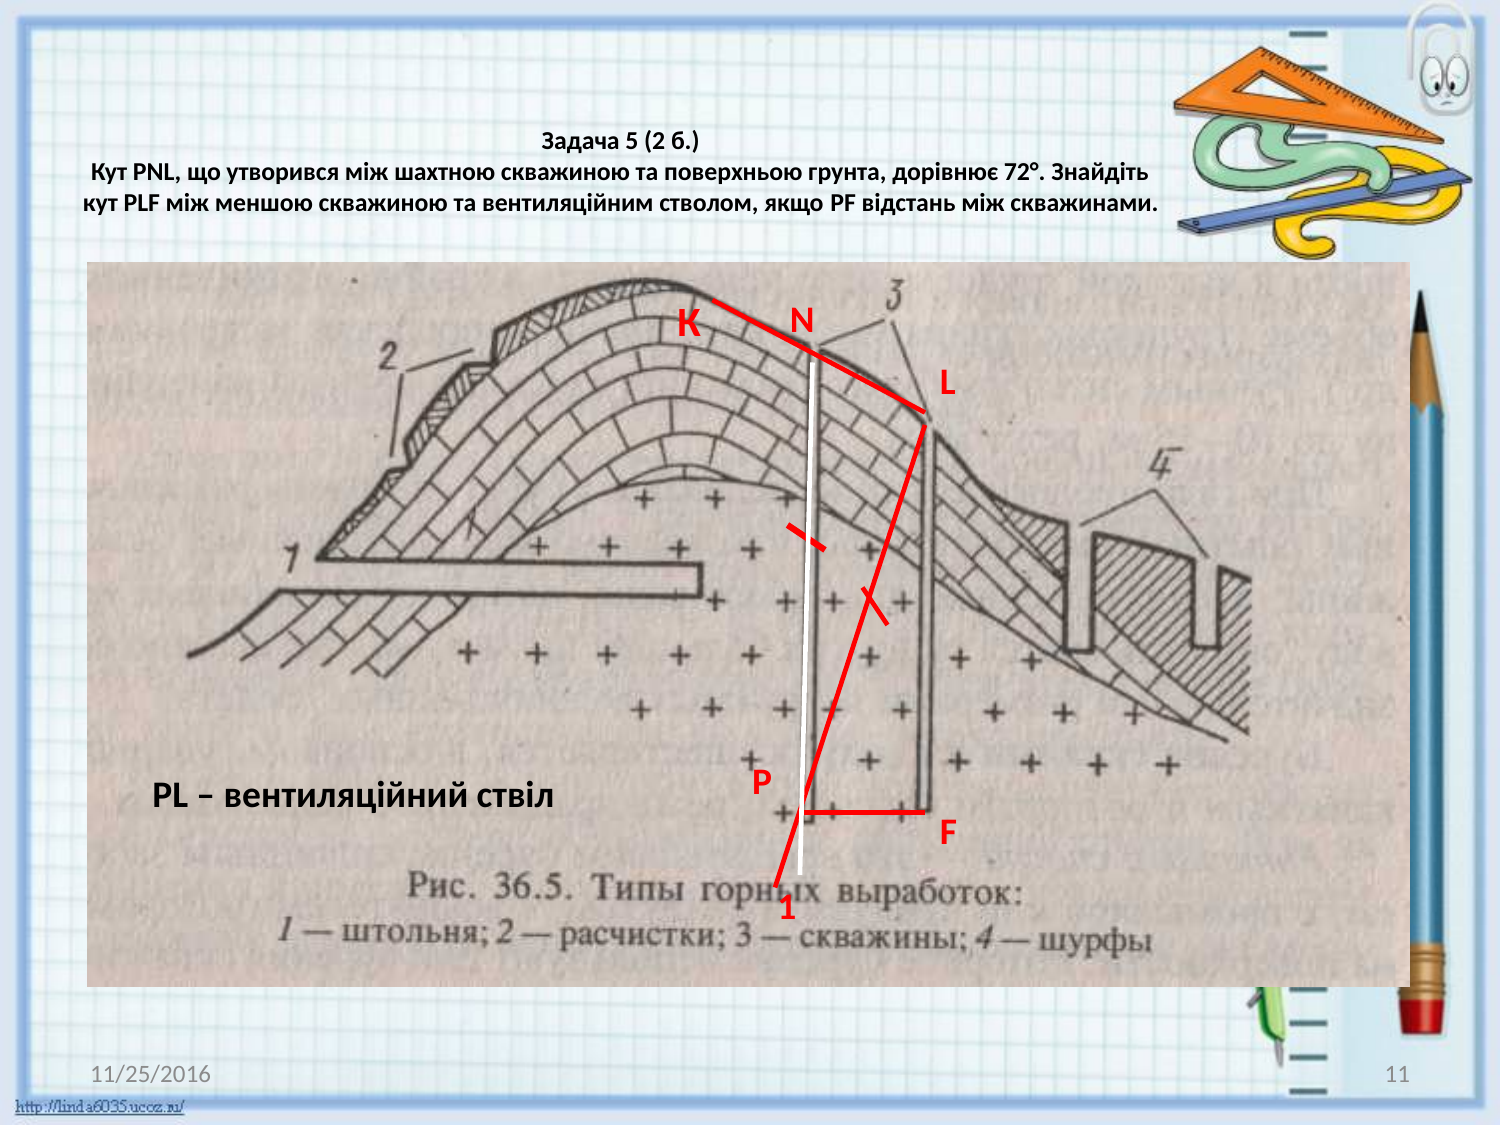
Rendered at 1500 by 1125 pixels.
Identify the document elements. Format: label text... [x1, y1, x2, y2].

picture [0, 0, 1500, 1125]
slide_number 11 [1074, 1042, 1425, 1103]
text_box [787, 524, 794, 551]
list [87, 262, 1410, 987]
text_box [862, 587, 888, 626]
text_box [712, 299, 926, 413]
title Задача 5 (2 б.) Кут PNL, що утворився між шахтною скважиною та поверхньою грунта, дорівнює 72°. Знайдіть кут PLF між меншою скважиною та вентиляційним стволом, якщо PF відстань між скважинами. [64, 101, 1178, 290]
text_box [774, 424, 926, 888]
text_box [816, 524, 826, 551]
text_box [799, 362, 813, 876]
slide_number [75, 1042, 425, 1103]
